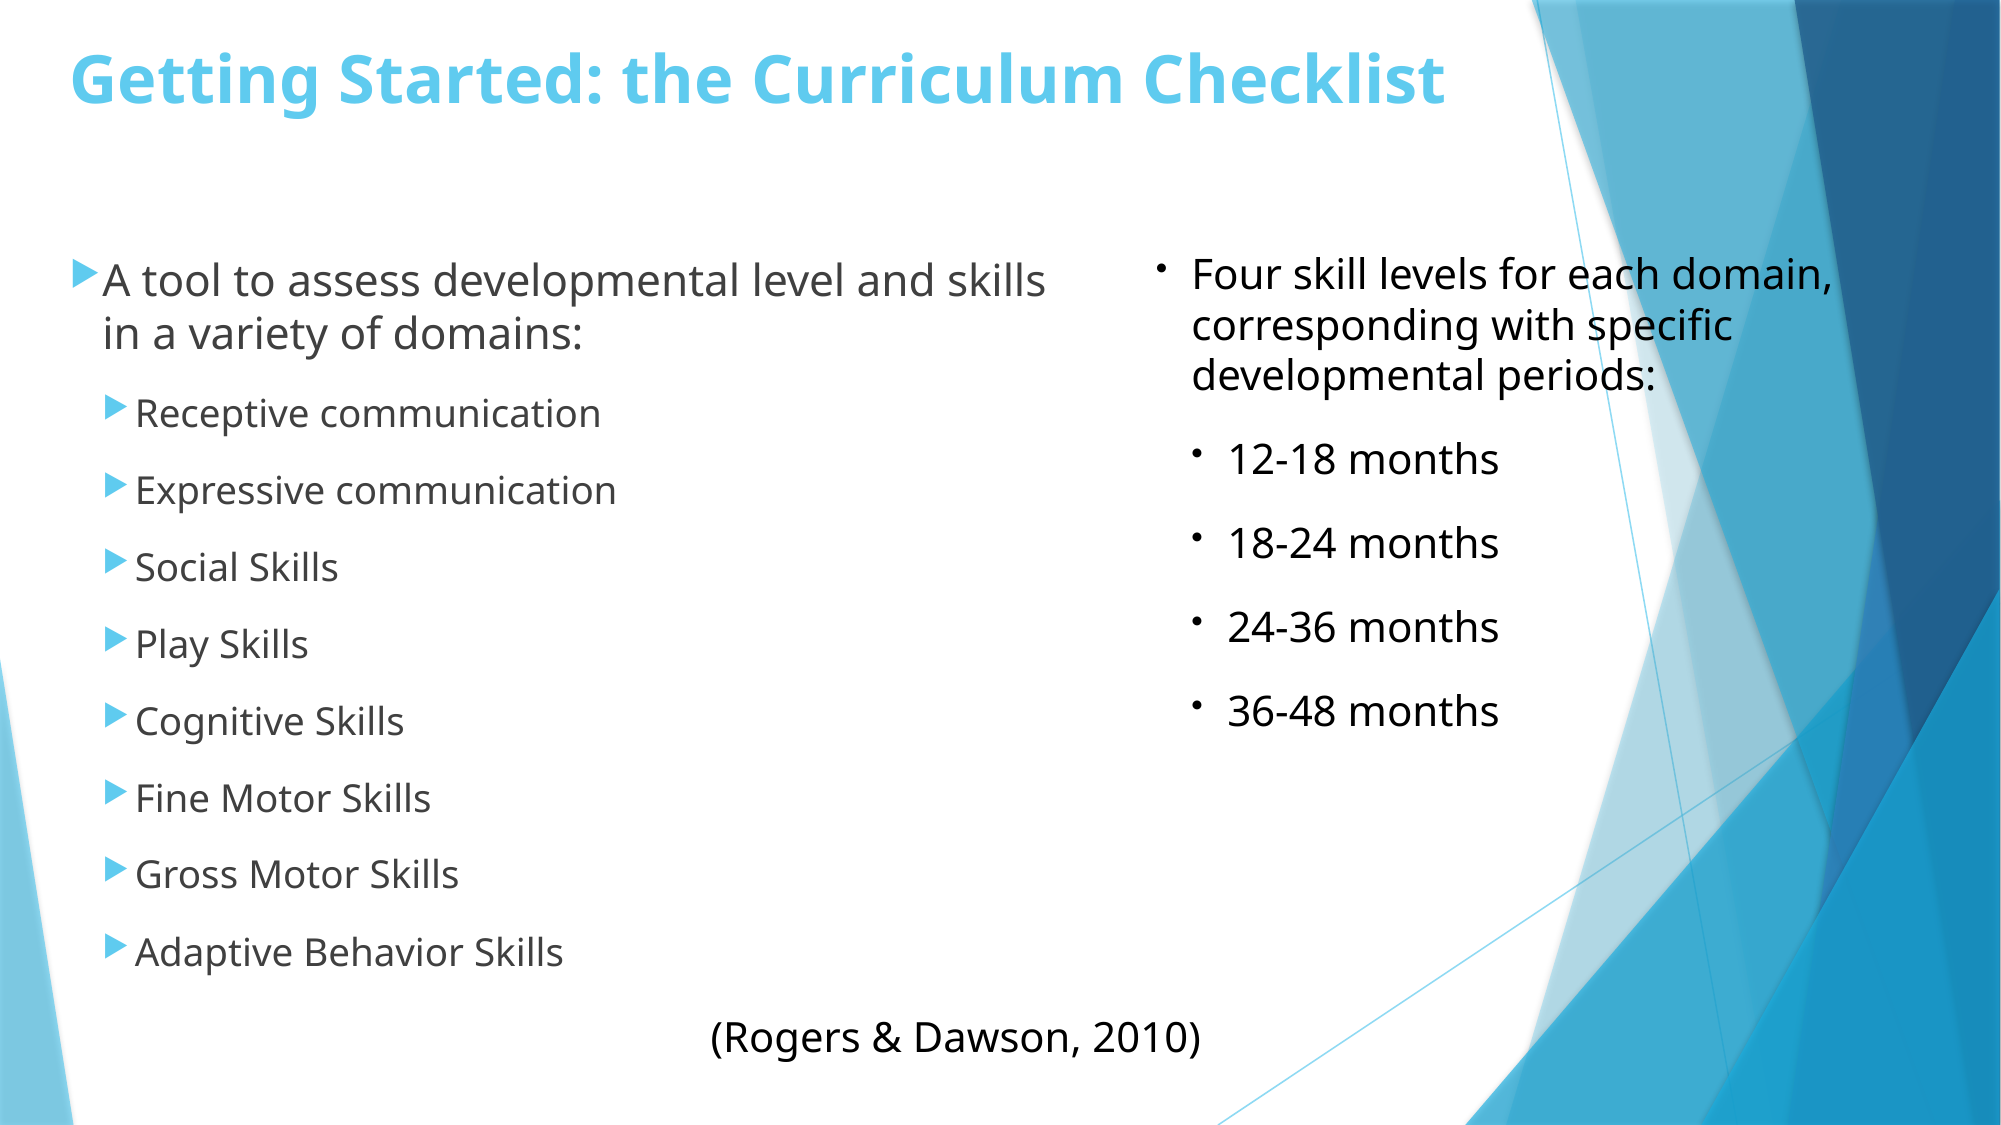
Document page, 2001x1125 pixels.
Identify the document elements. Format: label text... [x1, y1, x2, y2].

text_box Four skill levels for each domain, corresponding with specific developmental periods: 12-18 months 18-24 months 24-36 months 36-48 months [1149, 241, 1879, 741]
text_box (Rogers & Dawson, 2010) [704, 1005, 1208, 1068]
list A tool to assess developmental level and skills in a variety of domains: Receptive communication Expressive communication Social Skills Play Skills Cognitive Skills Fine Motor Skills Gross Motor Skills Adaptive Behavior Skills [54, 244, 1101, 982]
title Getting Started: the Curriculum Checklist [54, 29, 1946, 182]
